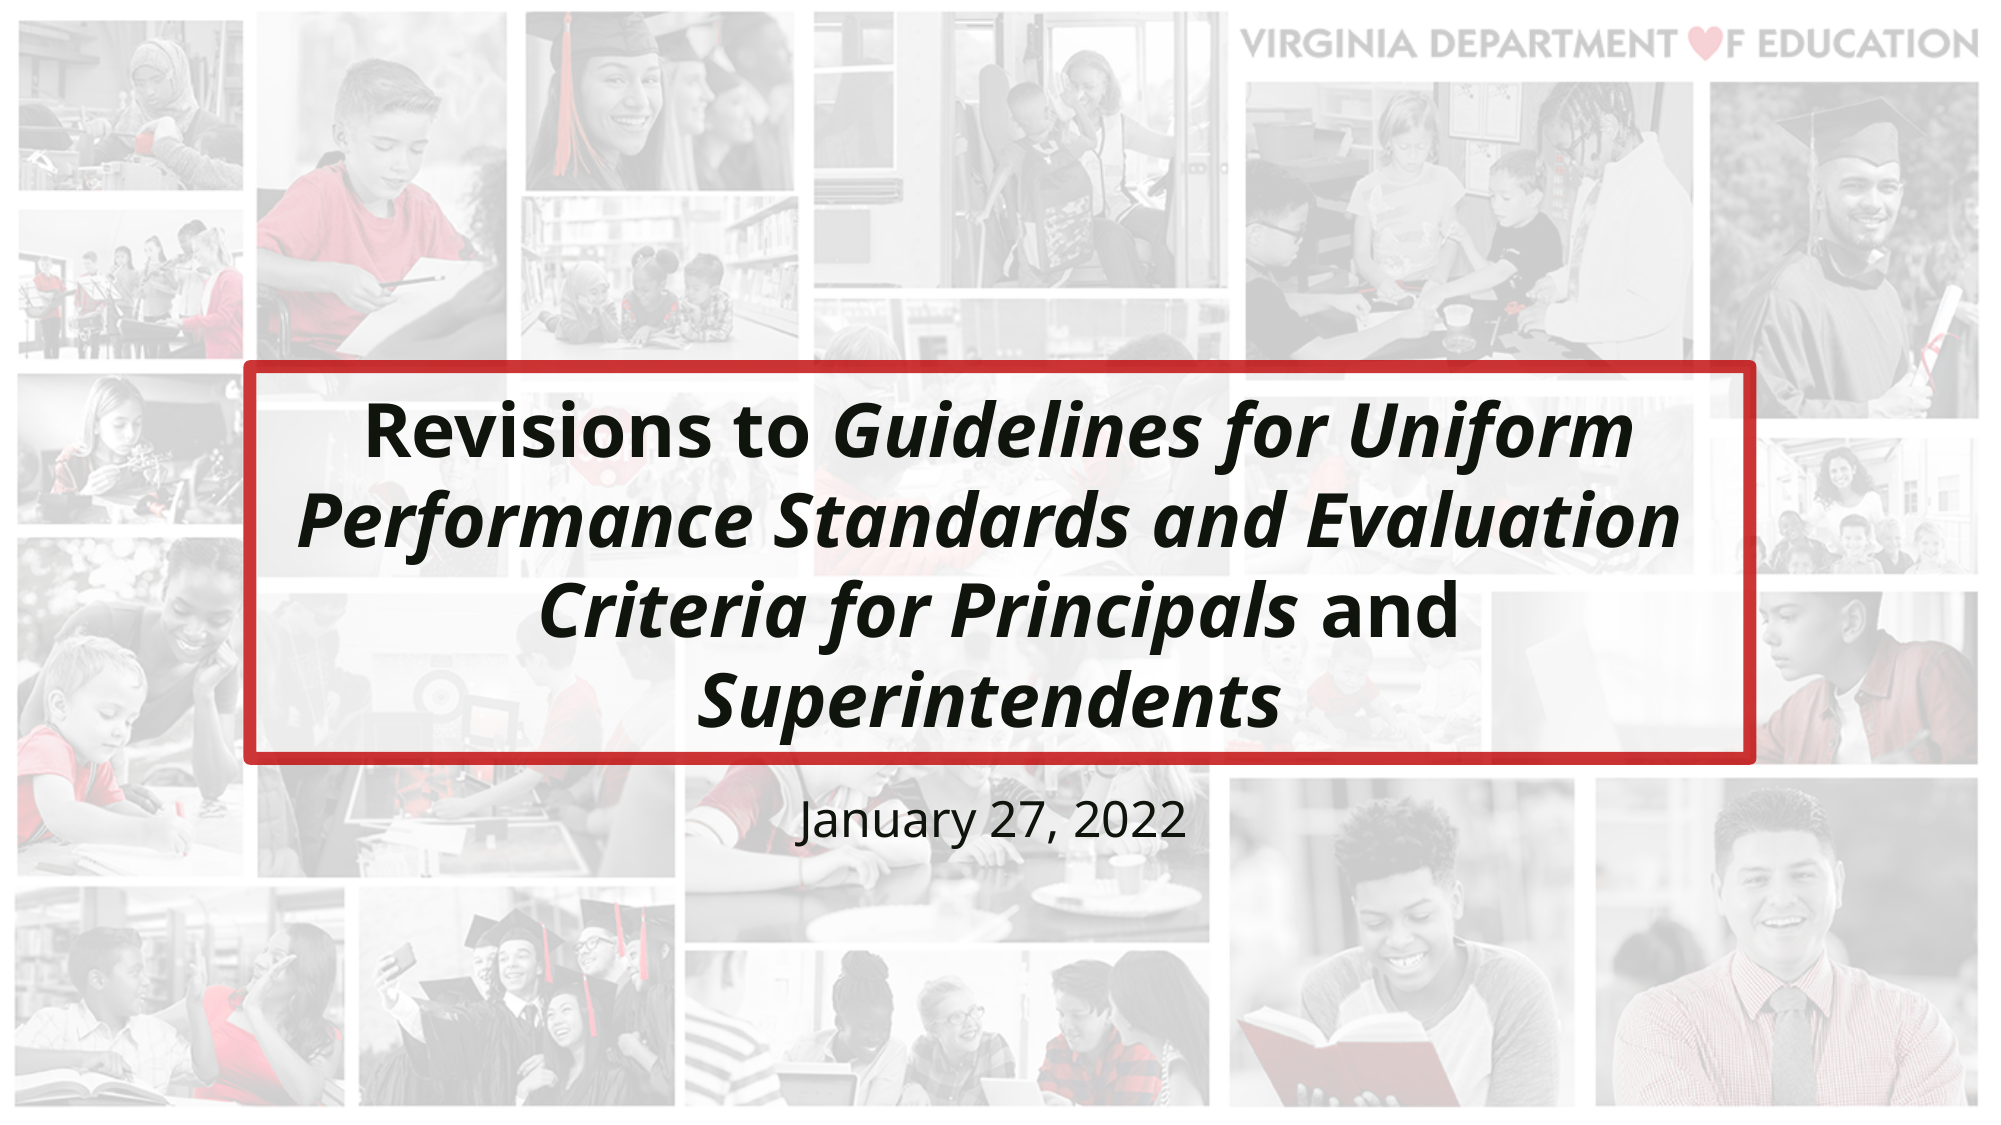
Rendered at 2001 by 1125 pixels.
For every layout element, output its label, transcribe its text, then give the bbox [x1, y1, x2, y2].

title Revisions to Guidelines for Uniform Performance Standards and Evaluation Criteria for Principals and Superintendents [243, 360, 1756, 765]
subtitle January 27, 2022 [243, 787, 1744, 956]
